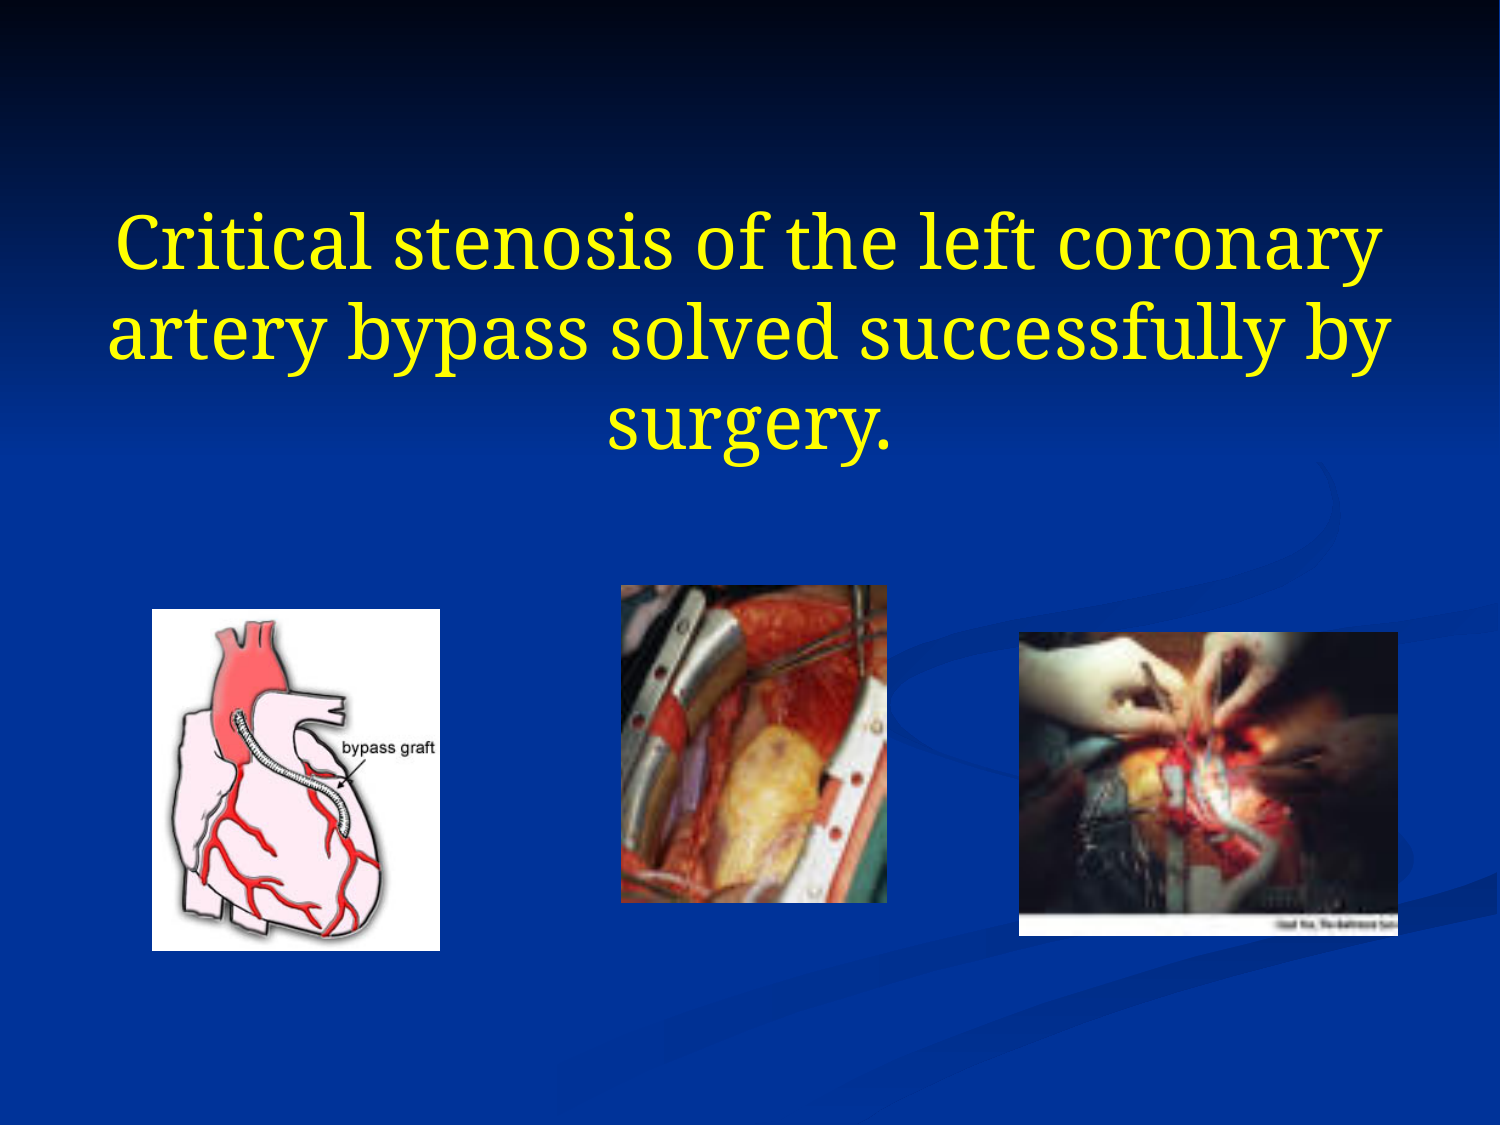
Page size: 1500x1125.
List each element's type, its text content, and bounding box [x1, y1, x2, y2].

picture [1019, 632, 1398, 936]
picture [152, 609, 440, 951]
picture [620, 585, 888, 903]
text_box Critical stenosis of the left coronary artery bypass solved successfully by surgery. [0, 187, 1500, 473]
